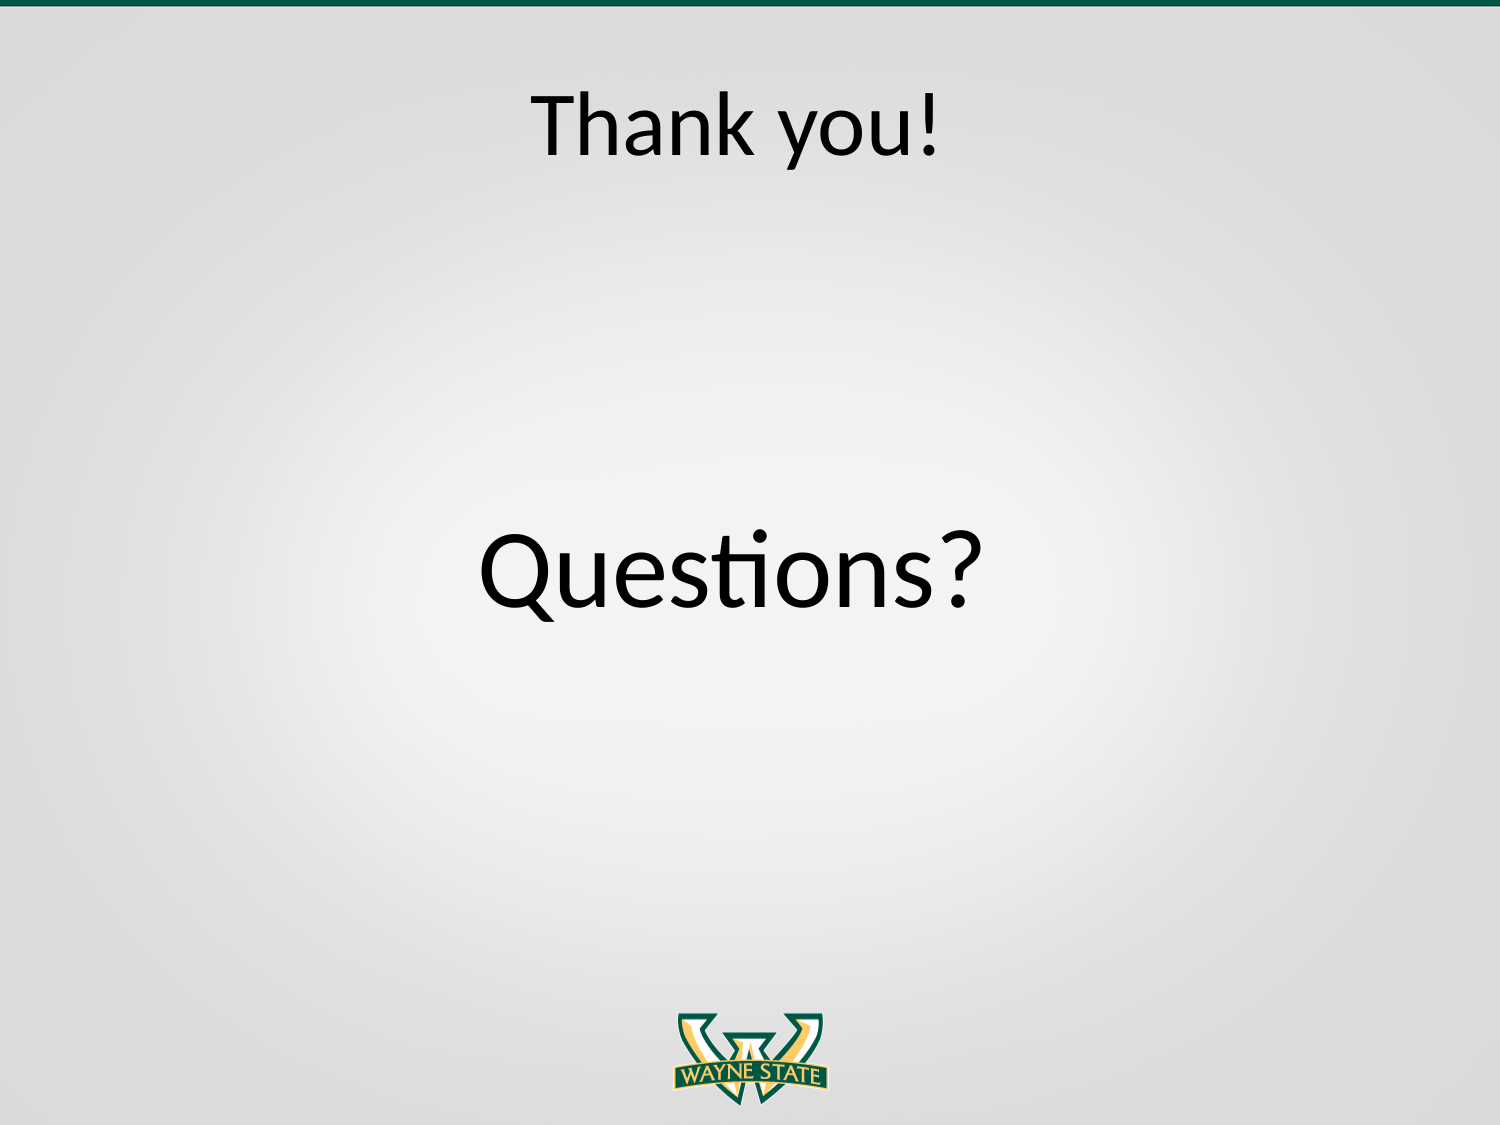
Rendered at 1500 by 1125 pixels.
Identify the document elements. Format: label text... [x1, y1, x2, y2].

list Questions? [462, 487, 1013, 680]
picture [0, 0, 1500, 1125]
title Thank you! [62, 24, 1413, 213]
